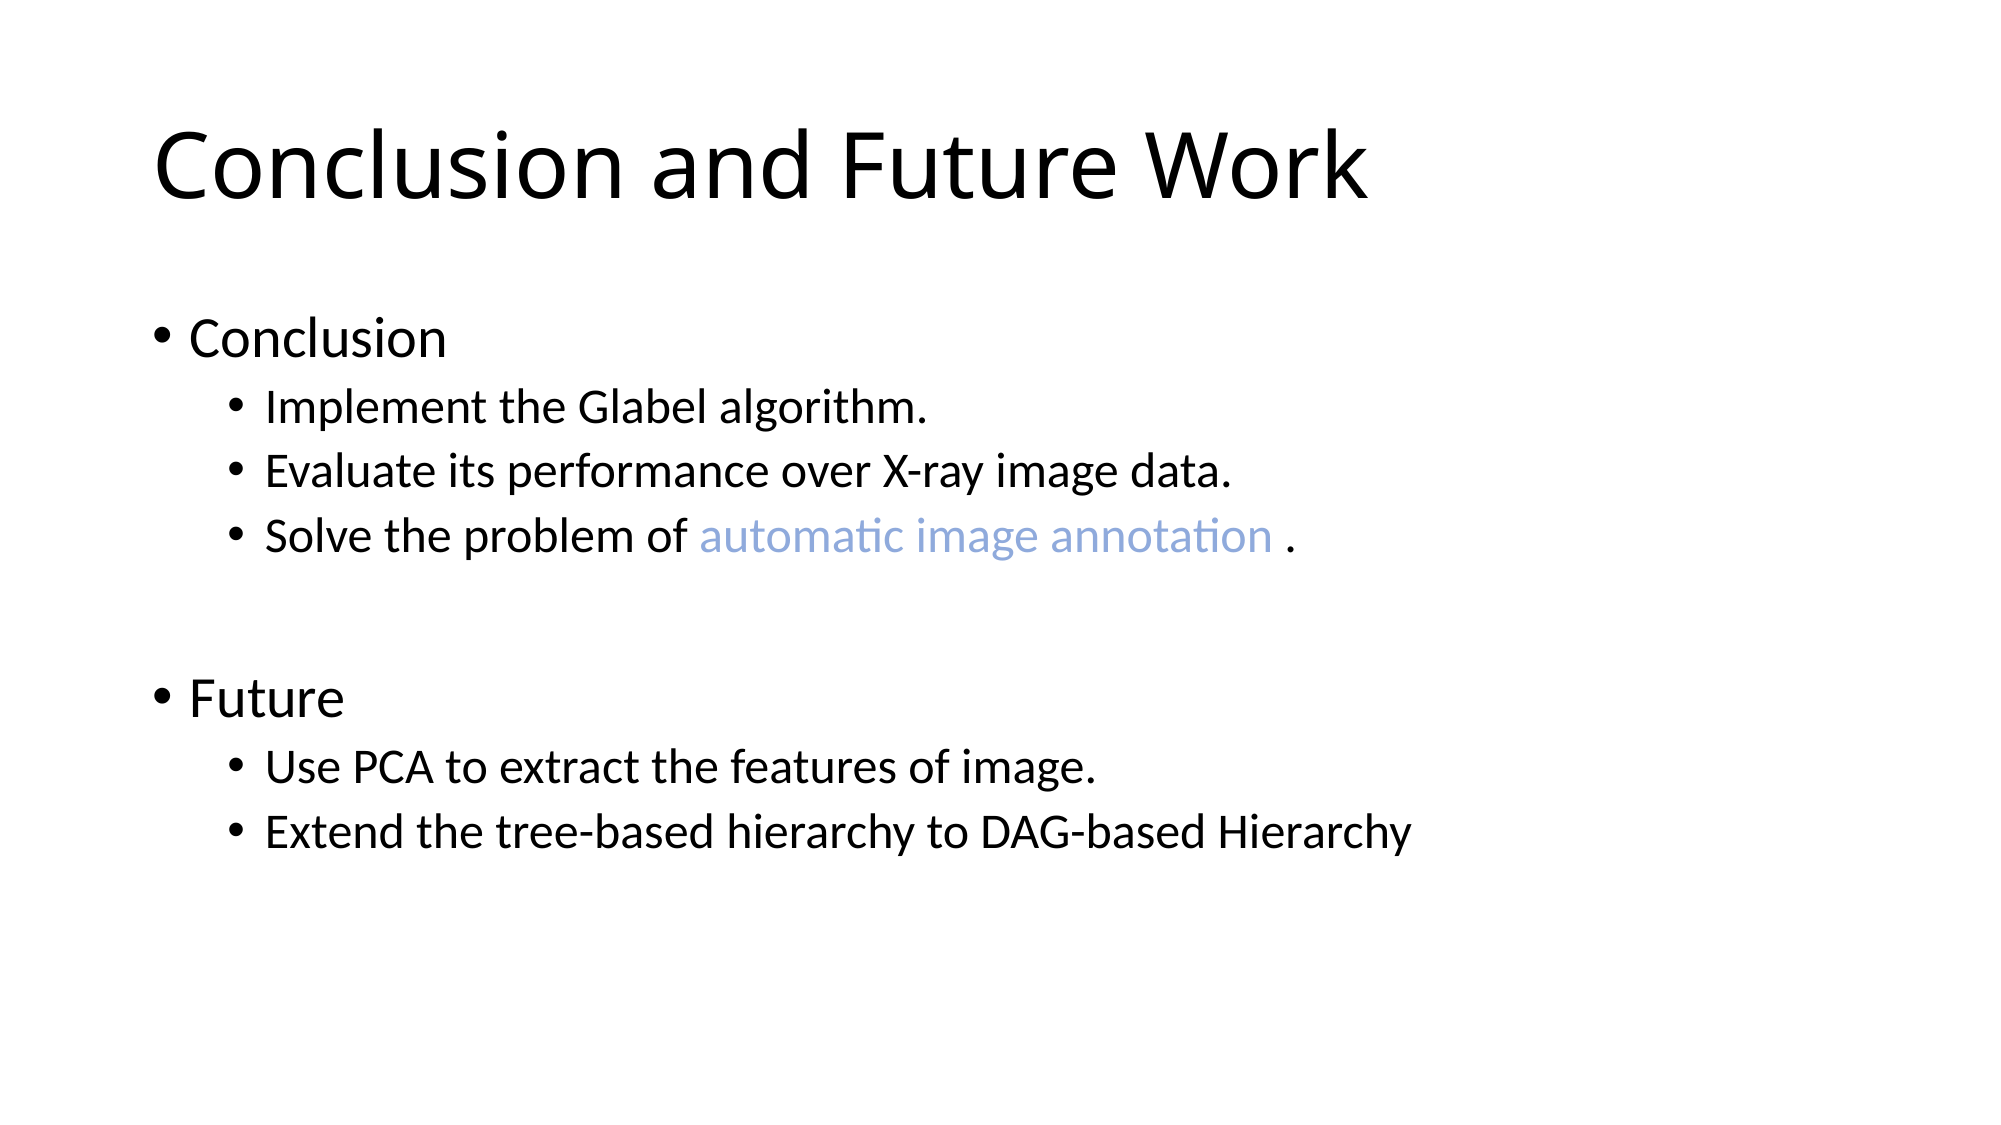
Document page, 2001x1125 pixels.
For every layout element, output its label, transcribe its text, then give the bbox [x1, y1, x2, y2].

title Conclusion and Future Work [137, 59, 1863, 278]
list Conclusion Implement the Glabel algorithm. Evaluate its performance over X-ray image data. Solve the problem of automatic image annotation . Future Use PCA to extract the features of image. Extend the tree-based hierarchy to DAG-based Hierarchy [137, 299, 1863, 1014]
